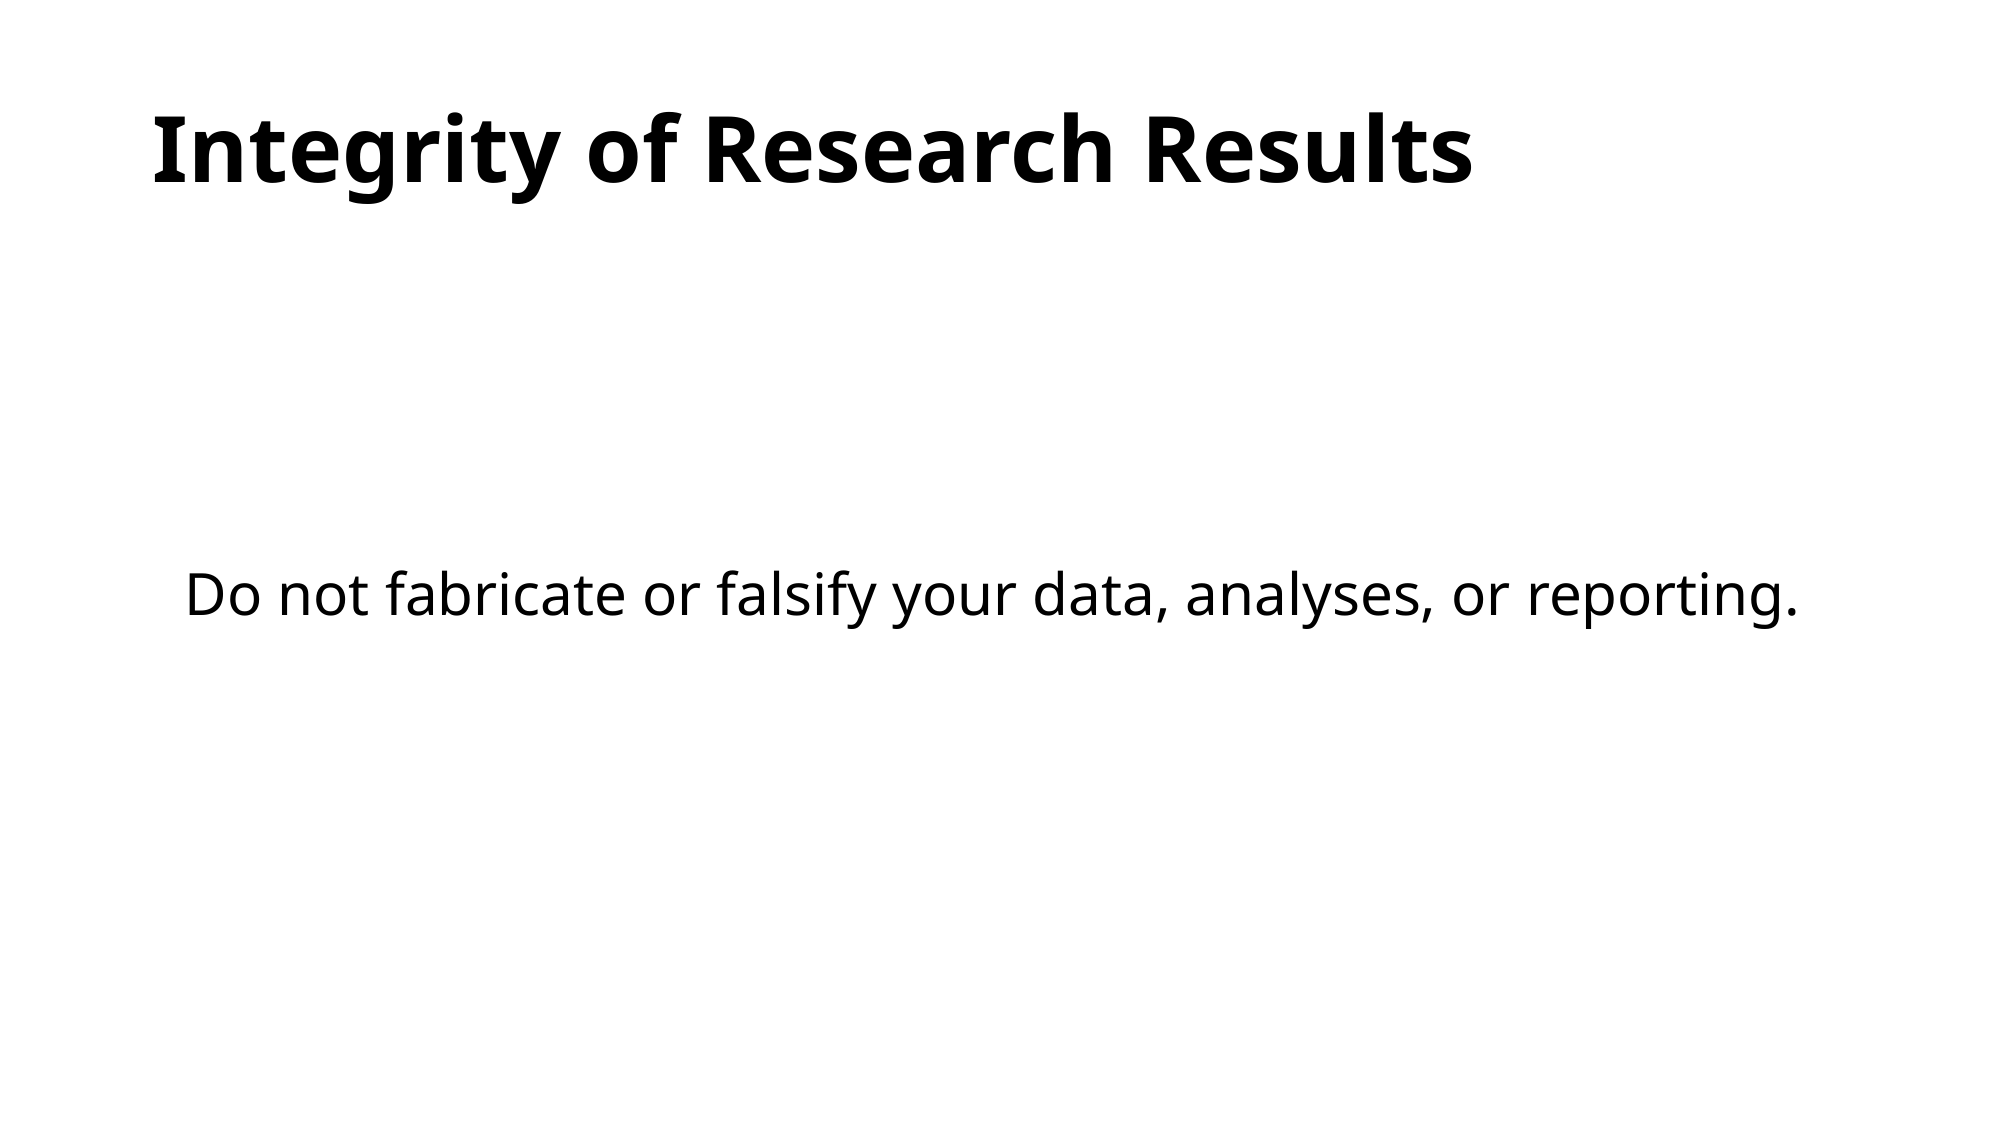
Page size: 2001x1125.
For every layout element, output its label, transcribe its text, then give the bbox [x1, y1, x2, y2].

title Integrity of Research Results [137, 43, 1863, 262]
list Do not fabricate or falsify your data, analyses, or reporting. [137, 299, 1863, 1014]
